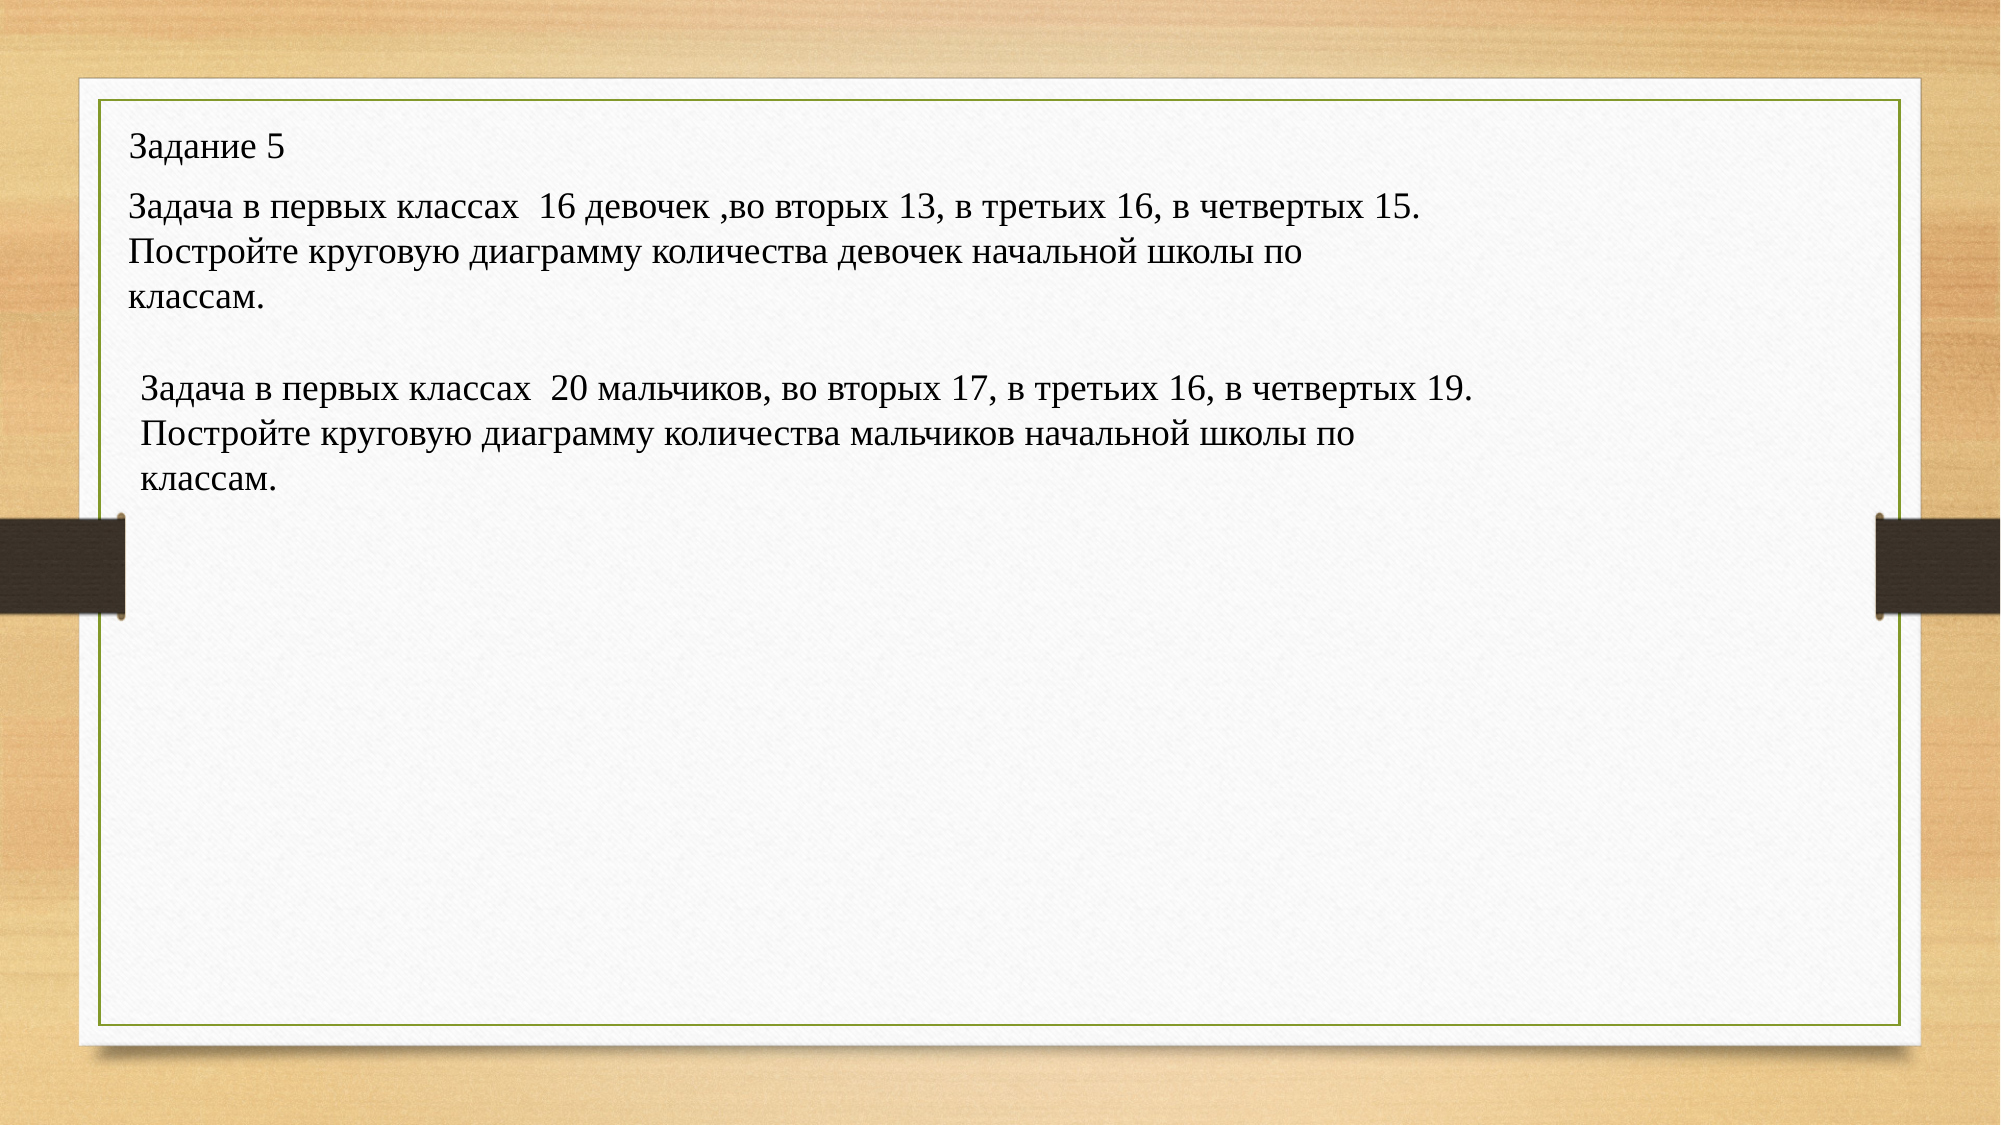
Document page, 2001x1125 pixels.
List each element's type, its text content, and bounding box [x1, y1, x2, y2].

text_box Задача в первых классах 16 девочек ,во вторых 13, в третьих 16, в четвертых 15. Постройте круговую диаграмму количества девочек начальной школы по классам. [113, 174, 1459, 324]
picture [0, 0, 2001, 1125]
text_box Задача в первых классах 20 мальчиков, во вторых 17, в третьих 16, в четвертых 19. Постройте круговую диаграмму количества мальчиков начальной школы по классам. [125, 355, 1510, 505]
text_box Задание 5 [114, 113, 301, 174]
